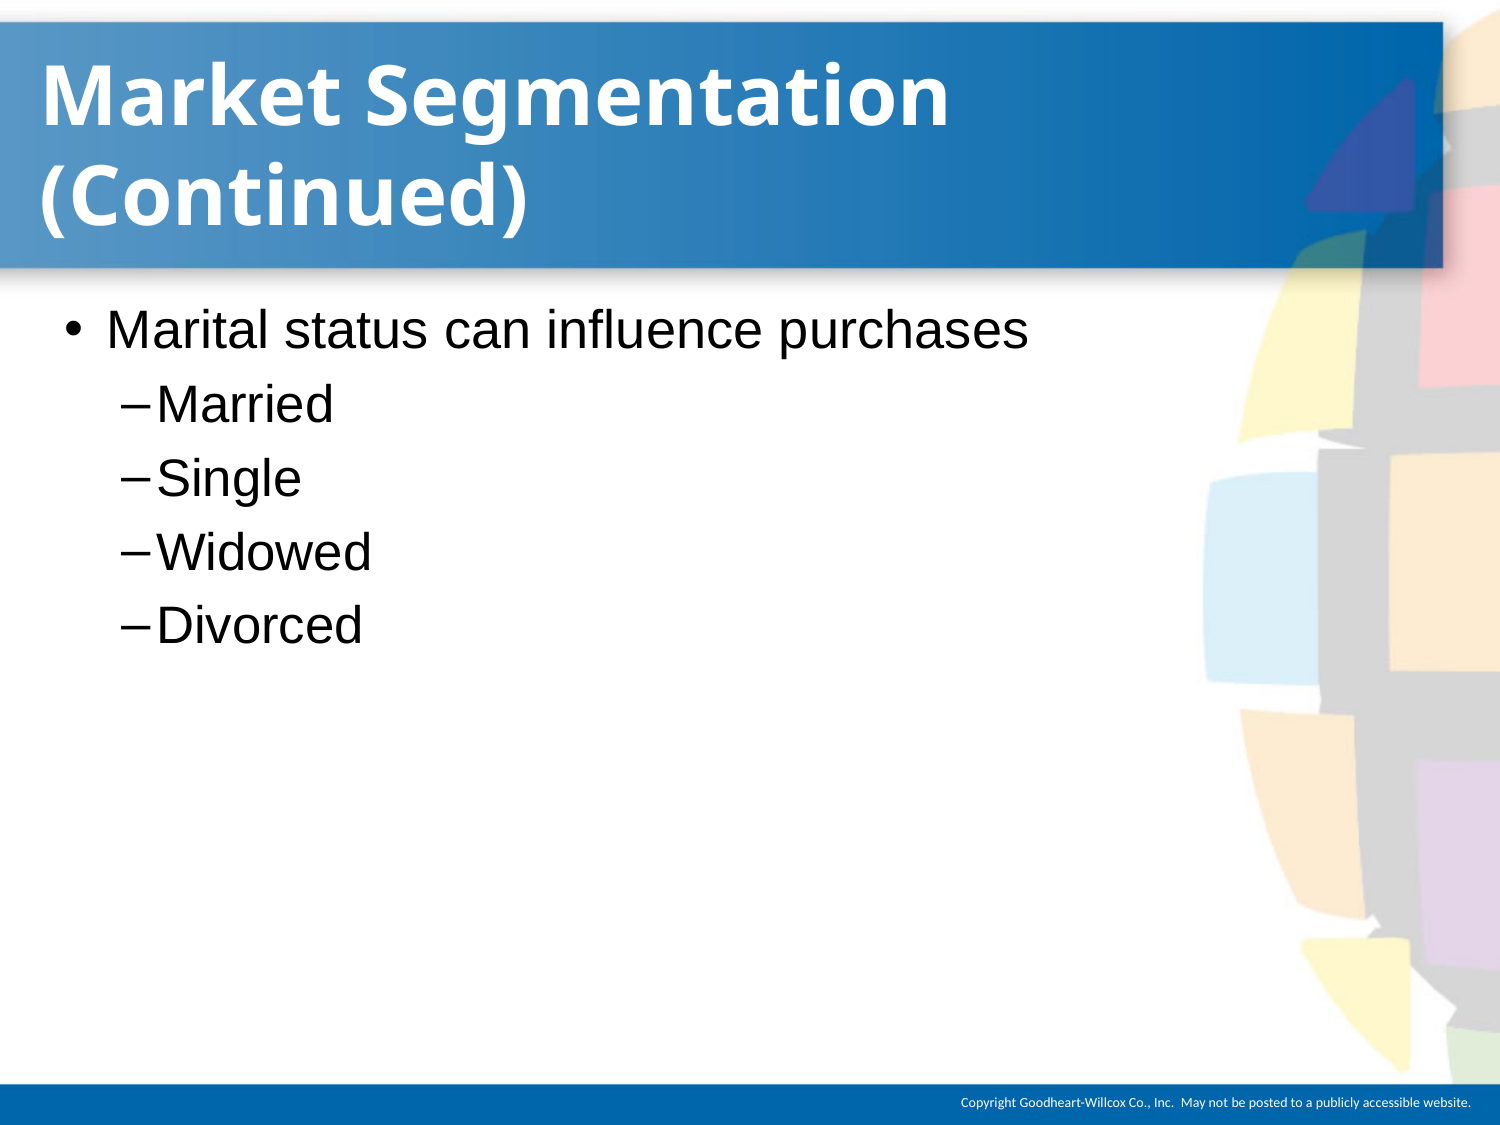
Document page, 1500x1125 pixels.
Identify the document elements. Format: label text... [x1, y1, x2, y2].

title Market Segmentation (Continued) [24, 37, 1426, 251]
picture [0, 0, 1500, 1125]
list Marital status can influence purchases Married Single Widowed Divorced [50, 287, 1438, 1075]
